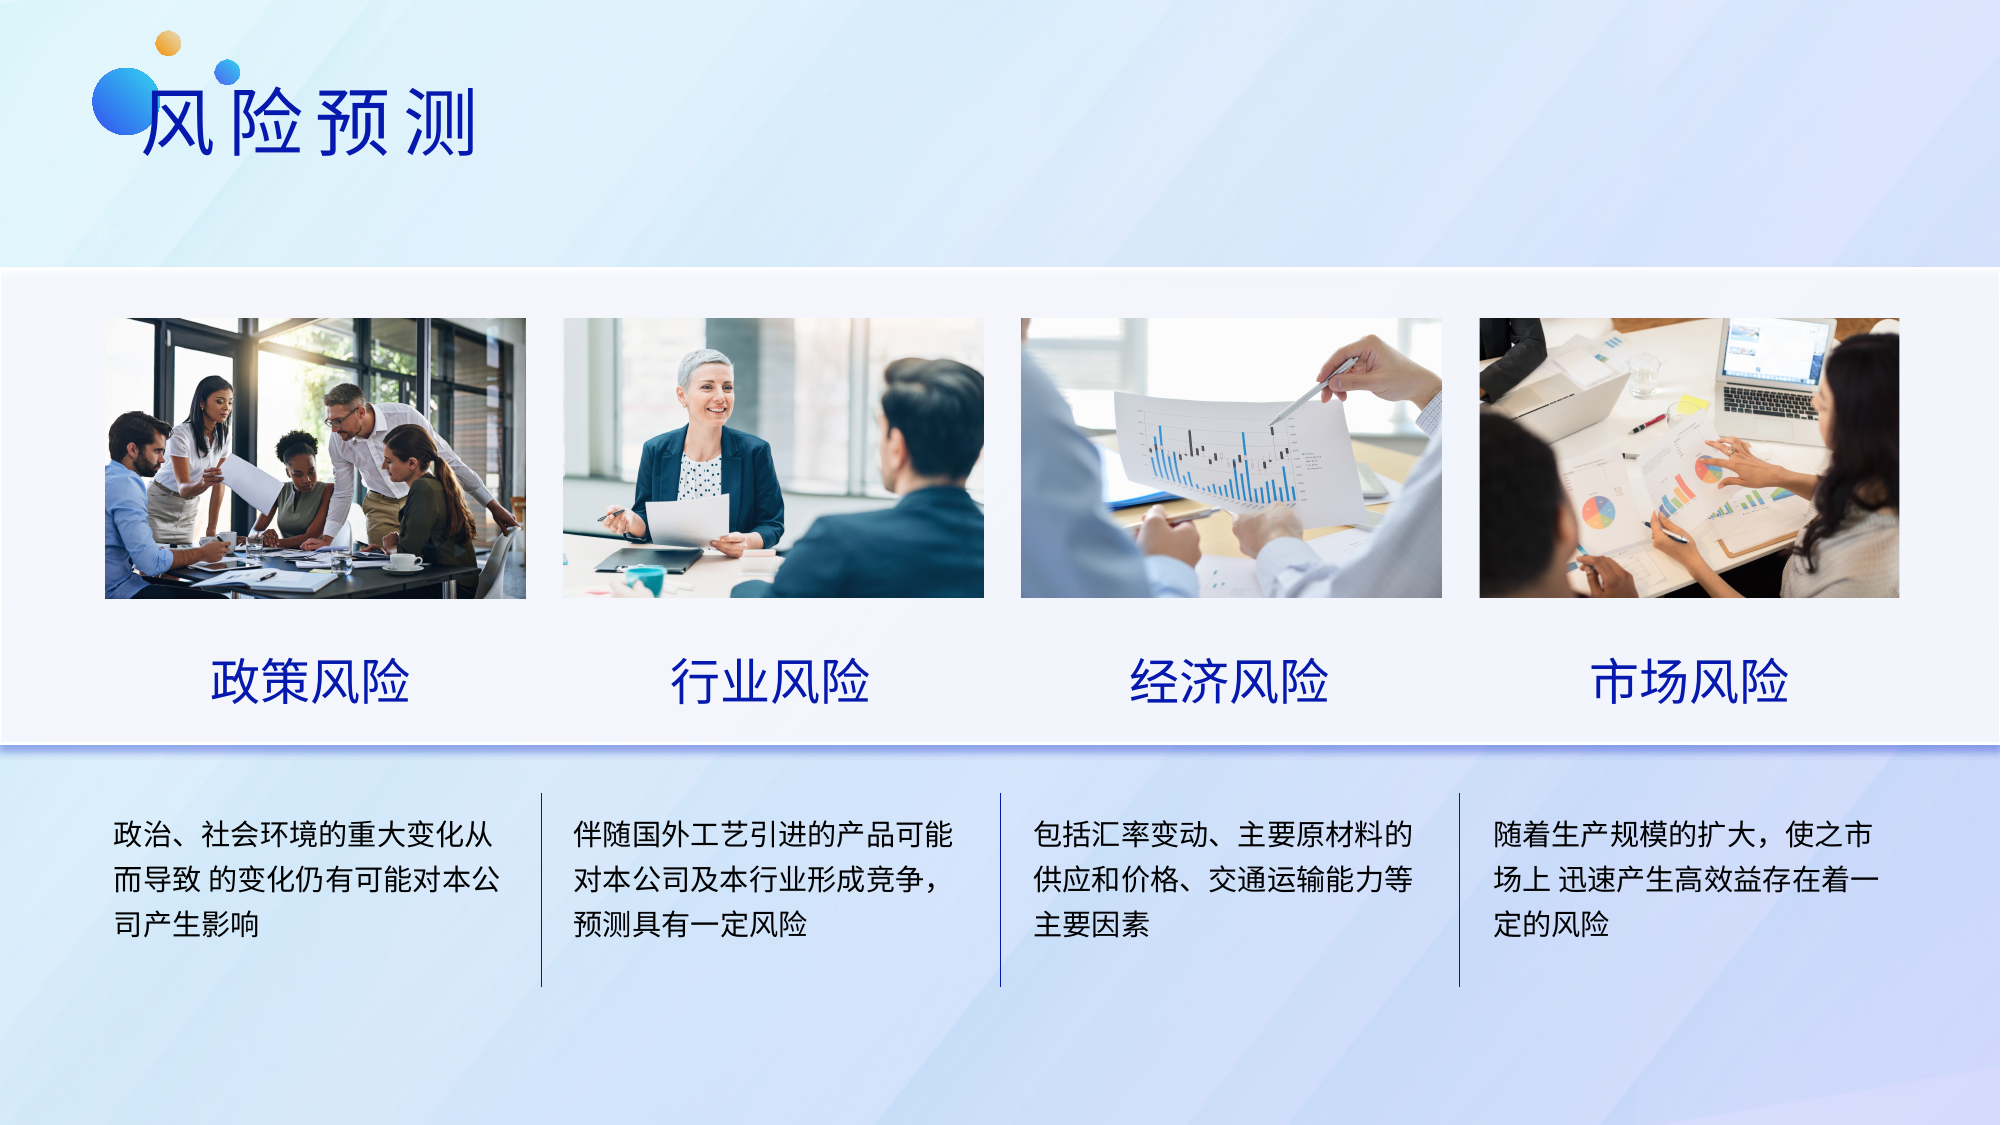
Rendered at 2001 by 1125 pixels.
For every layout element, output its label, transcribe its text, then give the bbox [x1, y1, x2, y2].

title 风险预测 [126, 78, 1774, 178]
picture [1021, 318, 1442, 598]
text_box 行业风险 [669, 650, 872, 712]
picture [105, 318, 526, 599]
text_box [0, 268, 2000, 744]
text_box 市场风险 [1588, 650, 1791, 712]
text_box 政治、社会环境的重大变化从 而导致 的变化仍有可能对本公司产生影响 [114, 805, 507, 941]
text_box 经济风险 [1128, 650, 1331, 712]
picture [1479, 318, 1900, 598]
text_box 包括汇率变动、主要原材料的供应和价格、交通运输能力等主要因素 [1033, 805, 1427, 941]
text_box 伴随国外工艺引进的产品可能对本公司及本行业形成竞争，预测具有一定风险 [573, 805, 967, 941]
picture [563, 318, 984, 598]
text_box 政策风险 [209, 650, 412, 712]
text_box 随着生产规模的扩大，使之市场上 迅速产生高效益存在着一定的风险 [1493, 805, 1886, 941]
